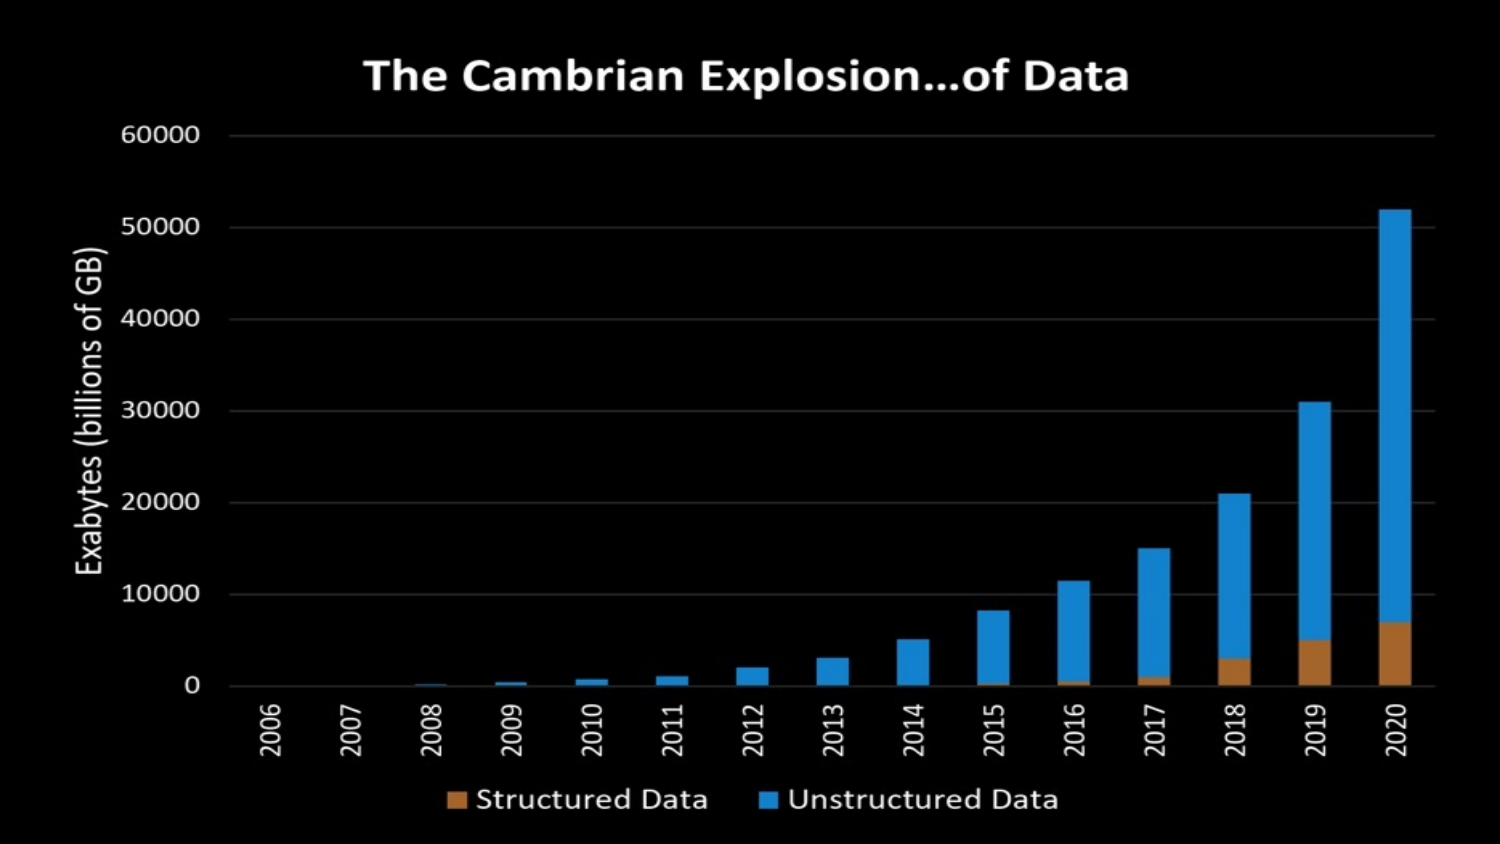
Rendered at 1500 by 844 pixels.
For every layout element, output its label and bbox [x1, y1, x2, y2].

picture [46, 48, 1449, 821]
